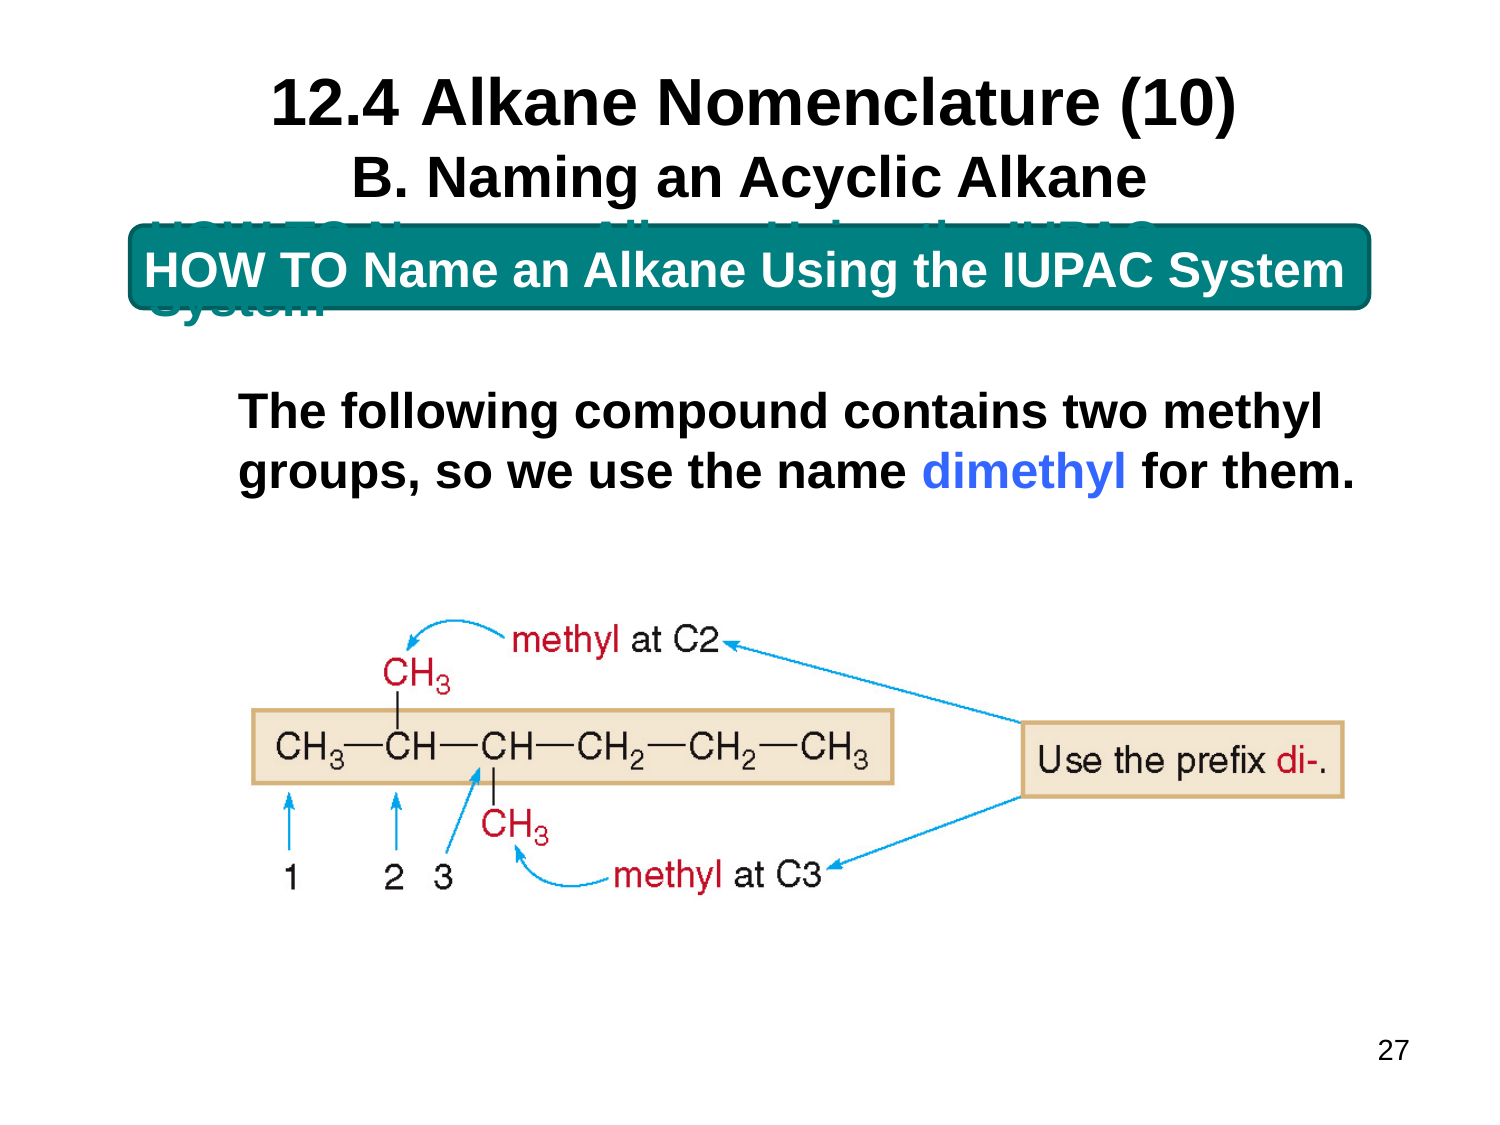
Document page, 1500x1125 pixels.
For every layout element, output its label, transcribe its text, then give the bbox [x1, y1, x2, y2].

list The following compound contains two methyl groups, so we use the name dimethyl for them. [222, 370, 1465, 528]
title 12.4 Alkane Nomenclature (10) [79, 54, 1430, 144]
list Naming an Acyclic Alkane [262, 131, 1238, 225]
picture [229, 585, 1377, 931]
list HOW TO Name an Alkane Using the IUPAC System [128, 230, 1377, 317]
